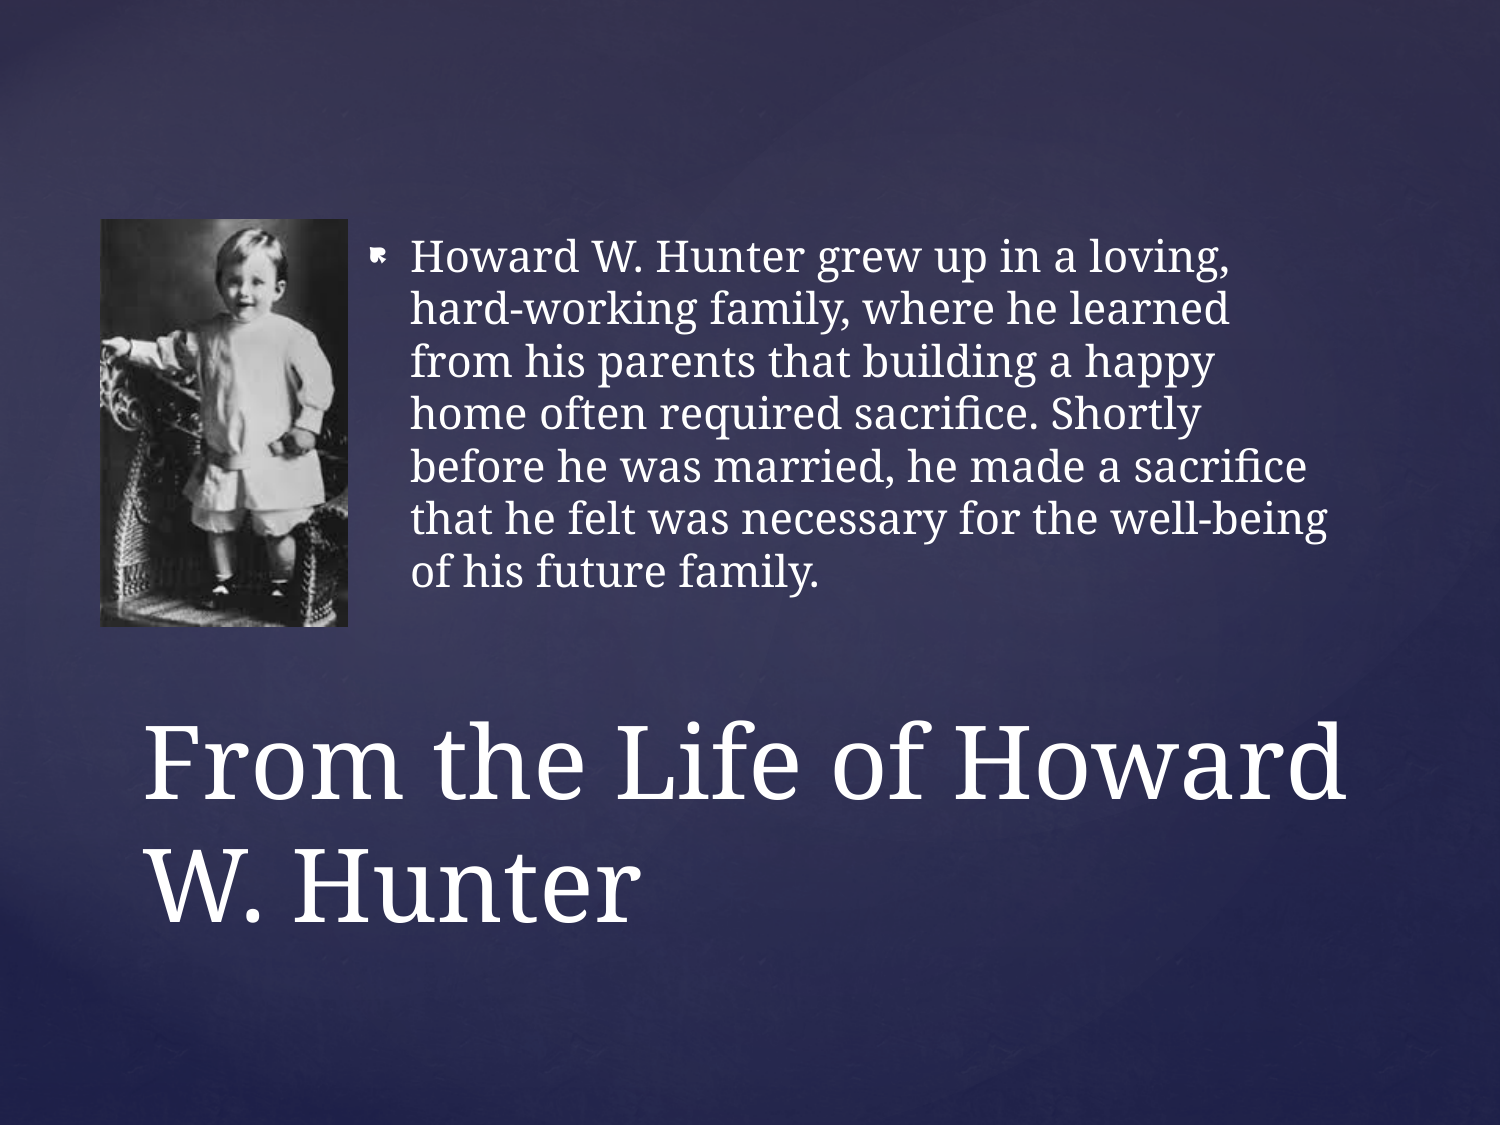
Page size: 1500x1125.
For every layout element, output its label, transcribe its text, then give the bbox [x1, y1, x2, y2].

title From the Life of Howard W. Hunter [127, 800, 1365, 950]
picture [99, 219, 348, 627]
list Howard W. Hunter grew up in a loving, hard-working family, where he learned from his parents that building a happy home often required sacrifice. Shortly before he was married, he made a sacrifice that he felt was necessary for the well-being of his future family. [350, 112, 1350, 713]
